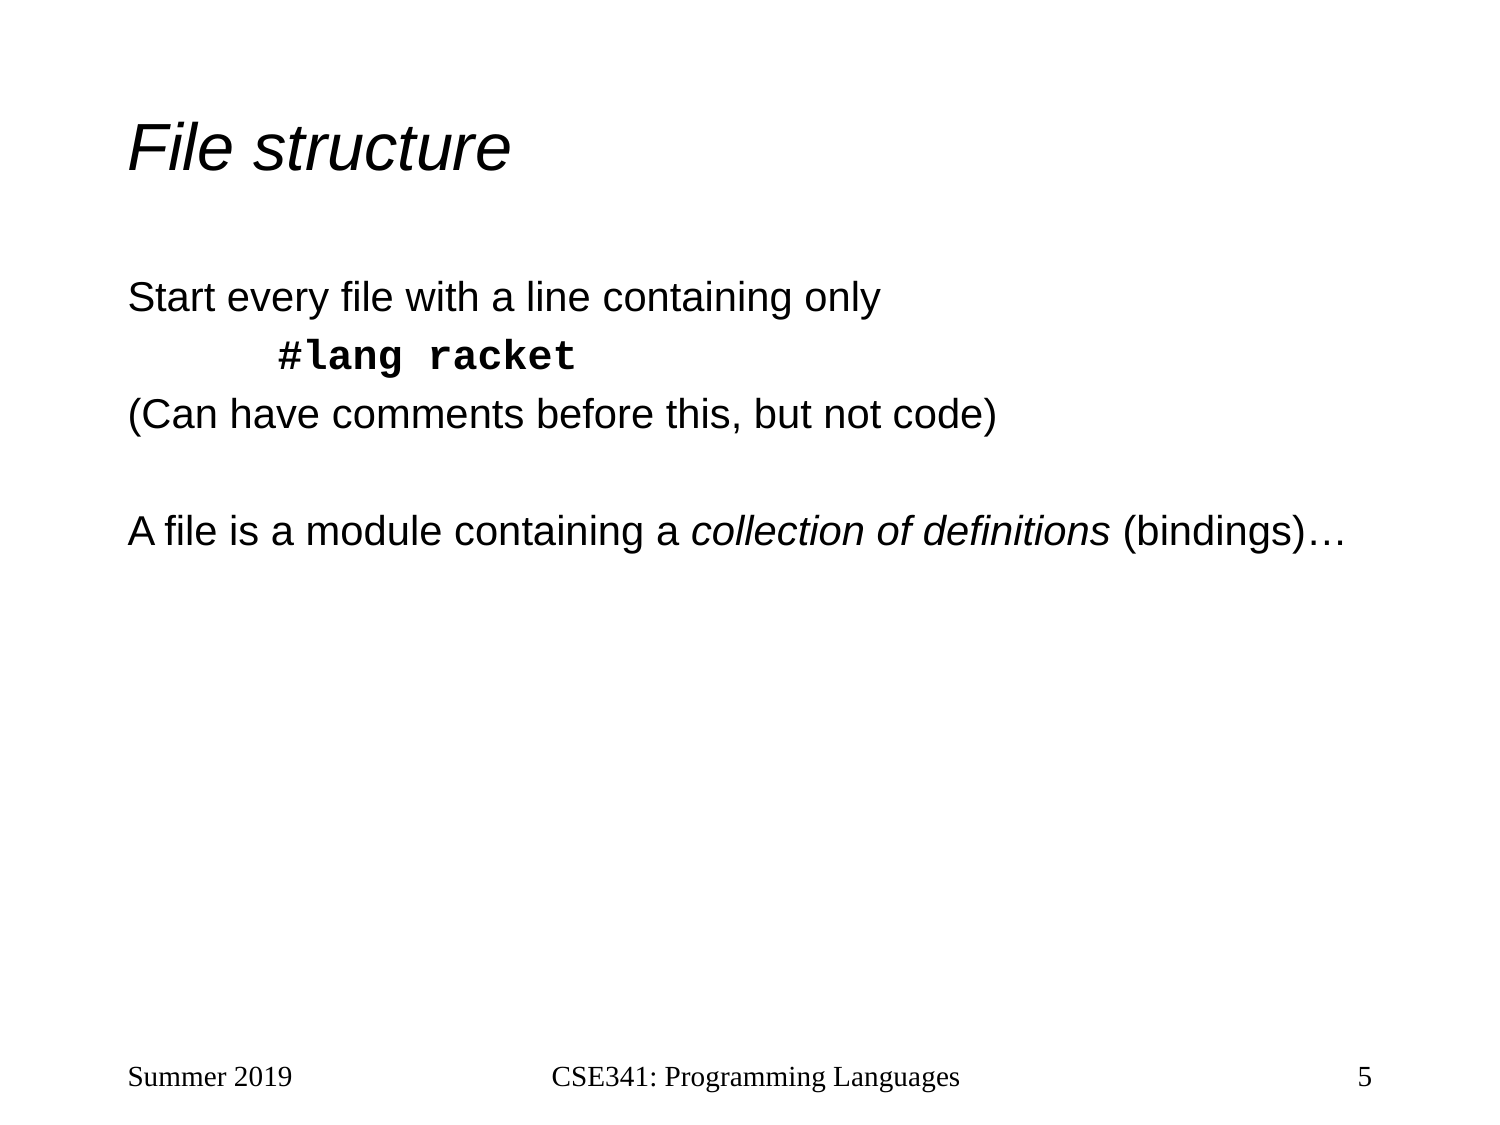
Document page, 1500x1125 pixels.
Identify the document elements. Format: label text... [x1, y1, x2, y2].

slide_number Summer 2019 [112, 1049, 426, 1125]
list Start every file with a line containing only #lang racket (Can have comments before this, but not code) A file is a module containing a collection of definitions (bindings)… [112, 262, 1388, 1001]
footer CSE341: Programming Languages [474, 1049, 1038, 1125]
title File structure [112, 49, 1388, 238]
slide_number 5 [1074, 1049, 1388, 1125]
